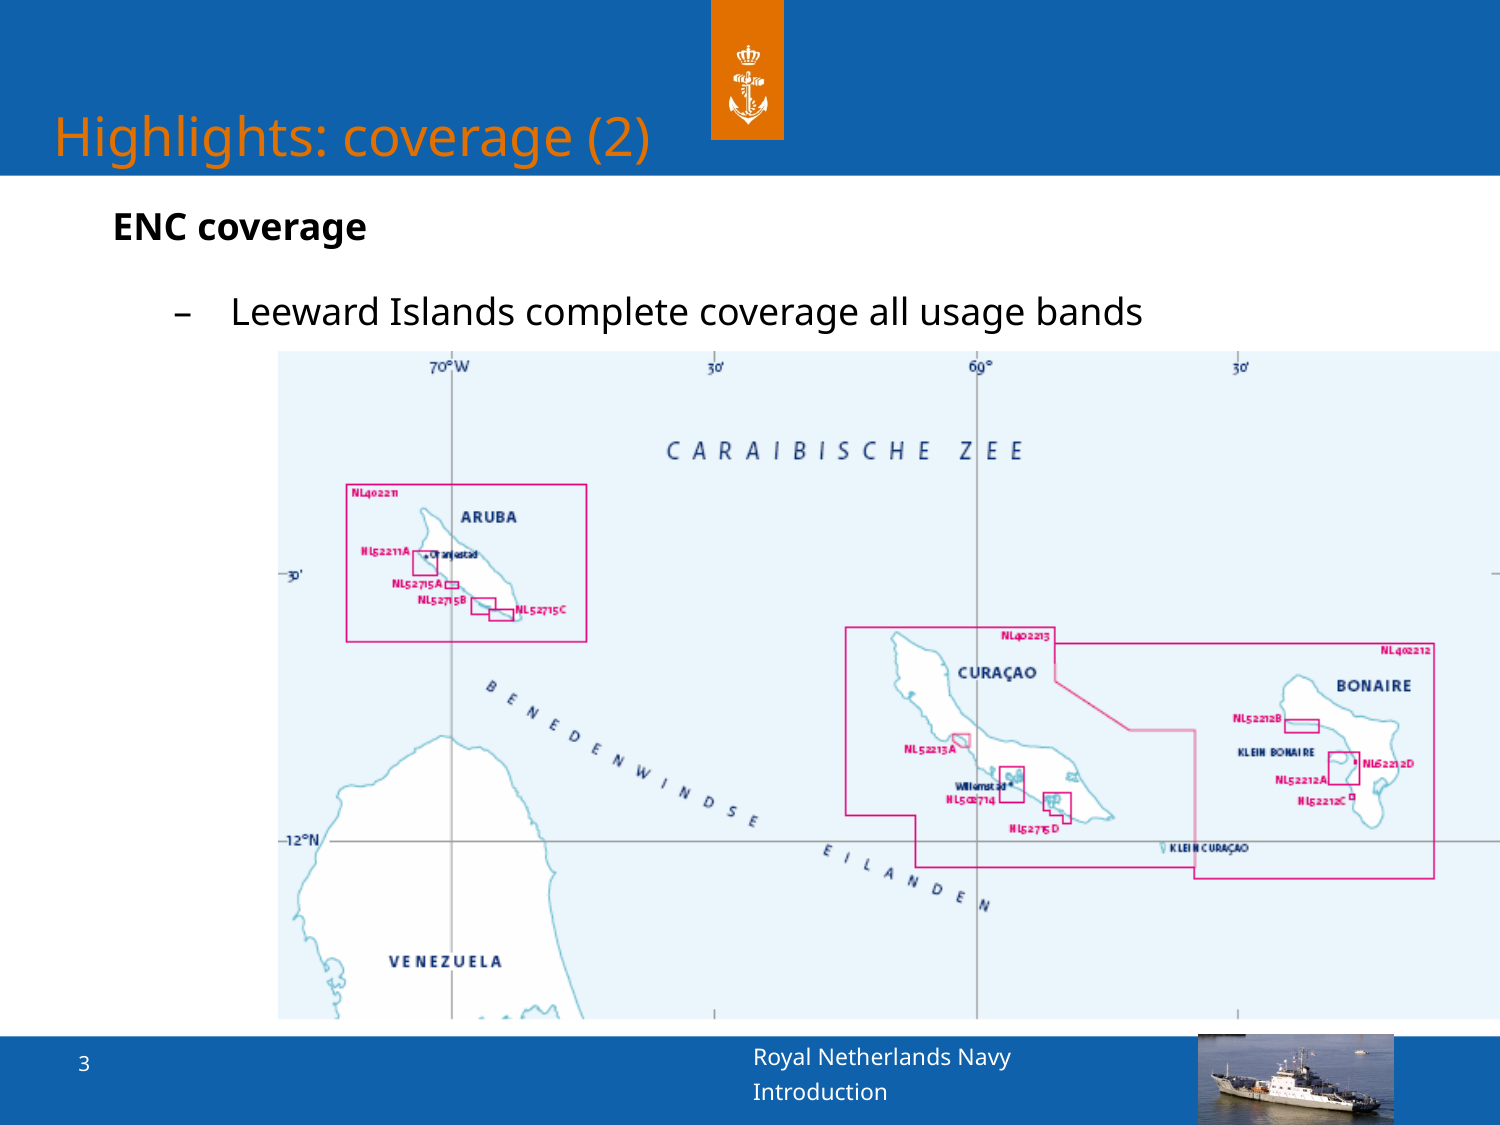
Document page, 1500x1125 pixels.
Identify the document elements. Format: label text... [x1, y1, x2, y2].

picture [1198, 1034, 1394, 1125]
picture [277, 351, 1500, 1022]
title Highlights: coverage (2) [52, 101, 1329, 168]
list ENC coverage Leeward Islands complete coverage all usage bands [111, 207, 1500, 422]
picture [711, 0, 784, 101]
